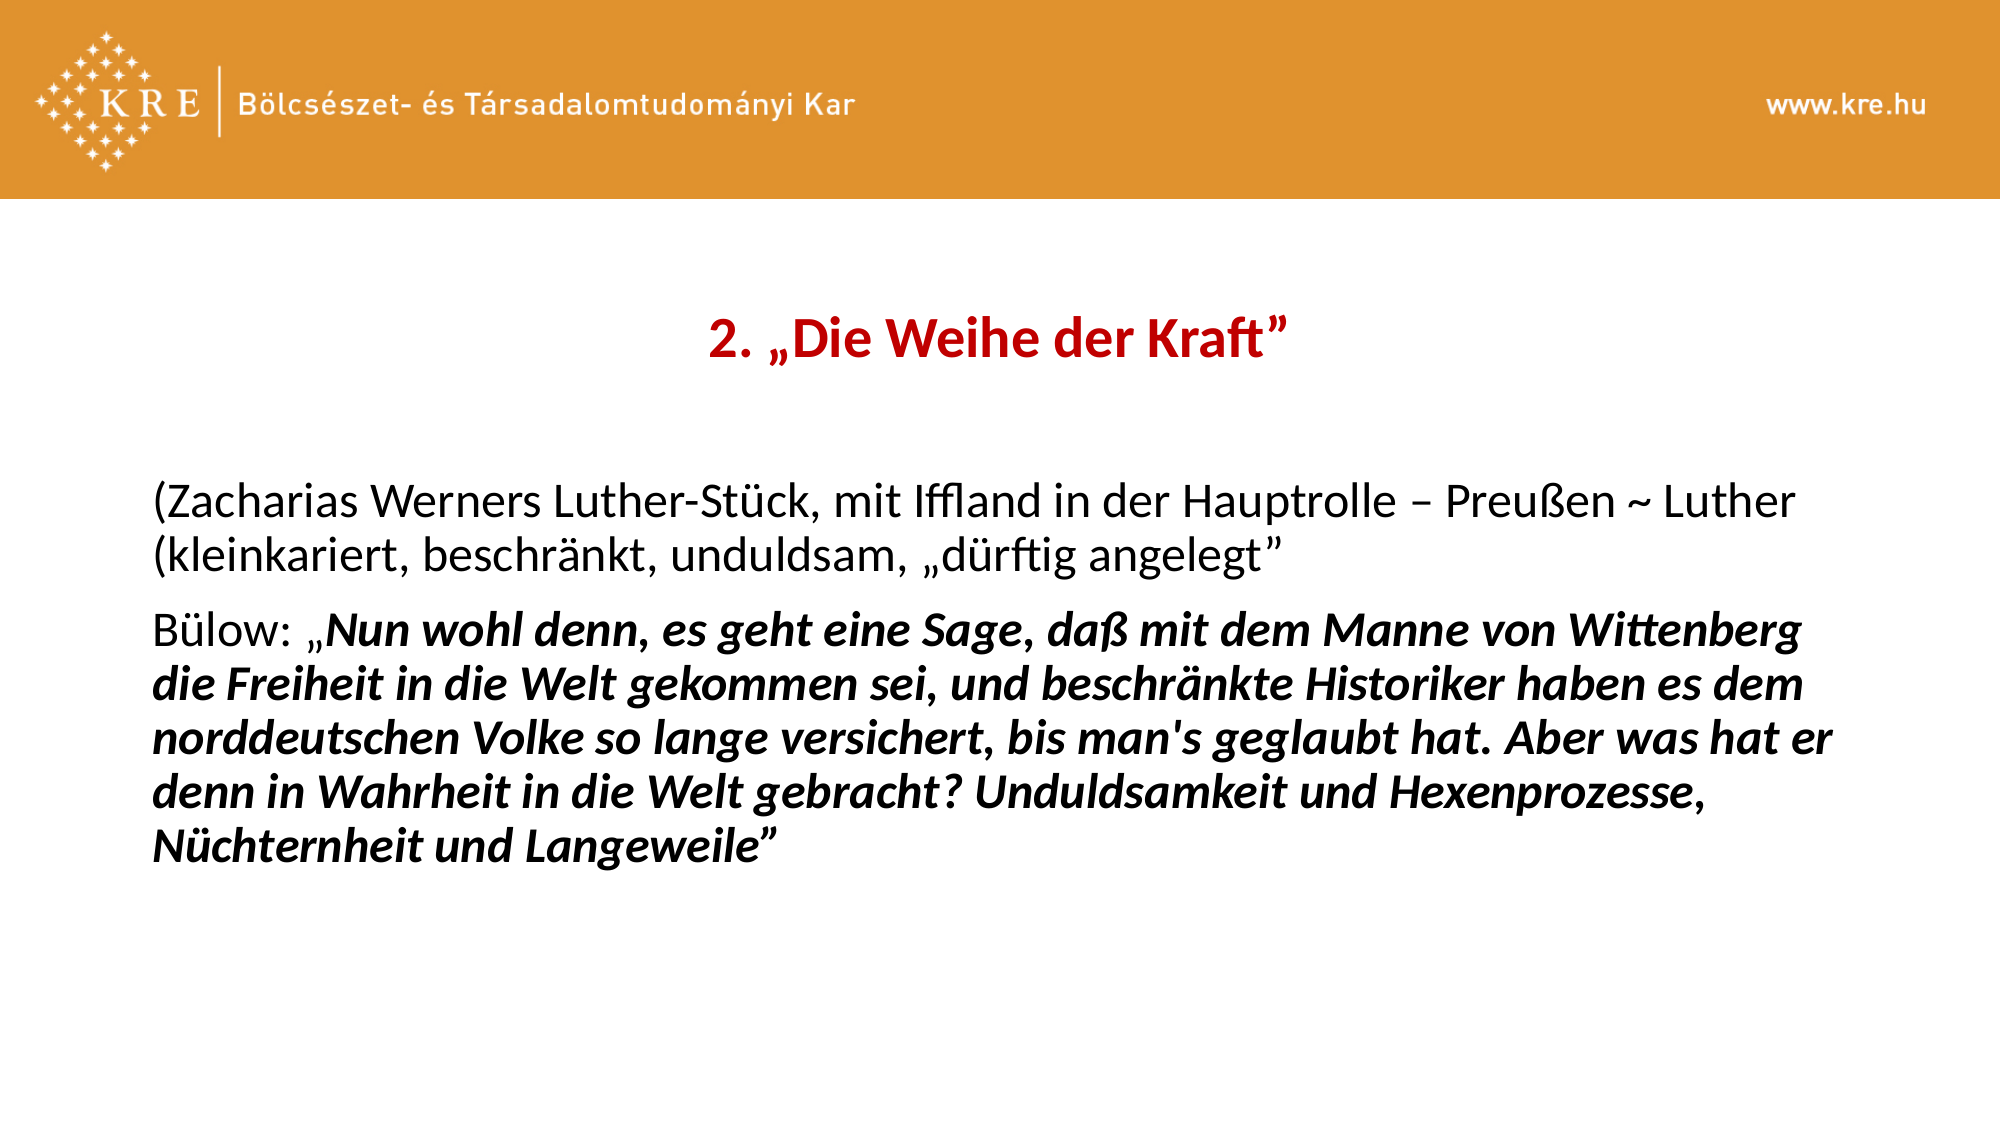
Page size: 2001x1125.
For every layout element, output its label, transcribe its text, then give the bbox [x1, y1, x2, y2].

picture [0, 0, 2000, 199]
list 2. „Die Weihe der Kraft” (Zacharias Werners Luther-Stück, mit Iffland in der Hauptrolle – Preußen ~ Luther (kleinkariert, beschränkt, unduldsam, „dürftig angelegt” Bülow: „Nun wohl denn, es geht eine Sage, daß mit dem Manne von Wittenberg die Freiheit in die Welt gekommen sei, und beschränkte Historiker haben es dem norddeutschen Volke so lange versichert, bis man's geglaubt hat. Aber was hat er denn in Wahrheit in die Welt gebracht? Unduldsamkeit und Hexenprozesse, Nüchternheit und Langeweile” [137, 299, 1863, 1014]
